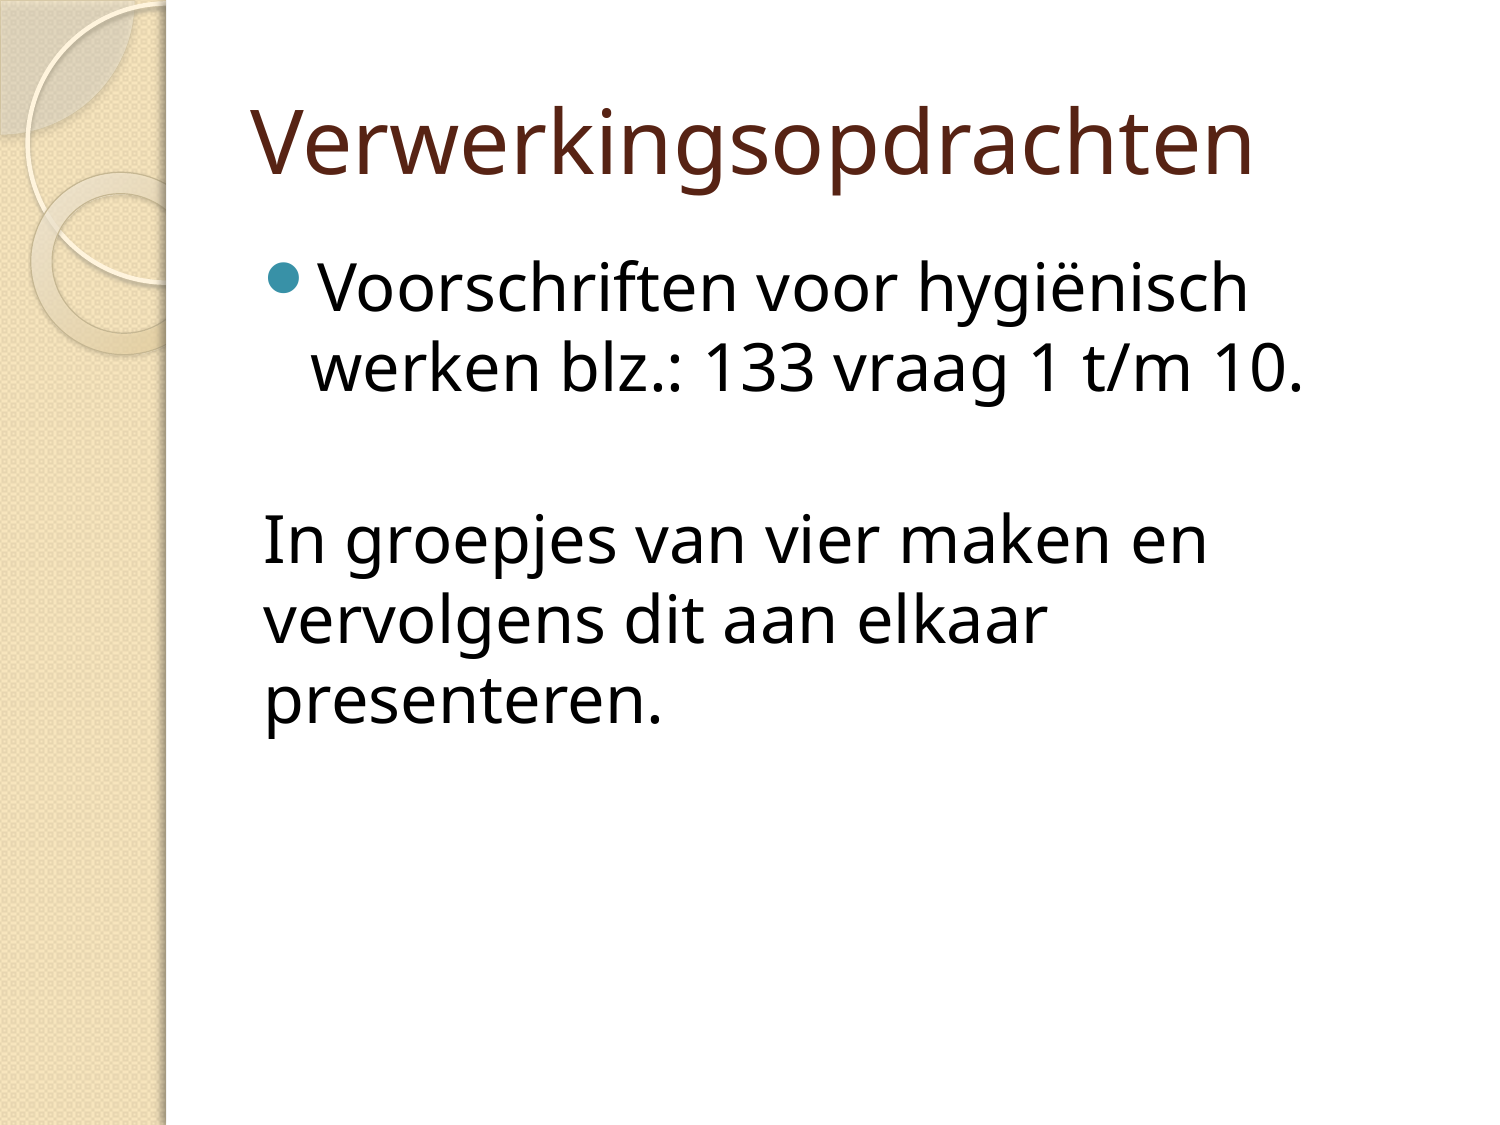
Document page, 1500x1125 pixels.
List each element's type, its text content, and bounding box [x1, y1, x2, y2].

title Verwerkingsopdrachten [235, 45, 1466, 233]
list Voorschriften voor hygiënisch werken blz.: 133 vraag 1 t/m 10. In groepjes van vier maken en vervolgens dit aan elkaar presenteren. [235, 237, 1466, 1025]
